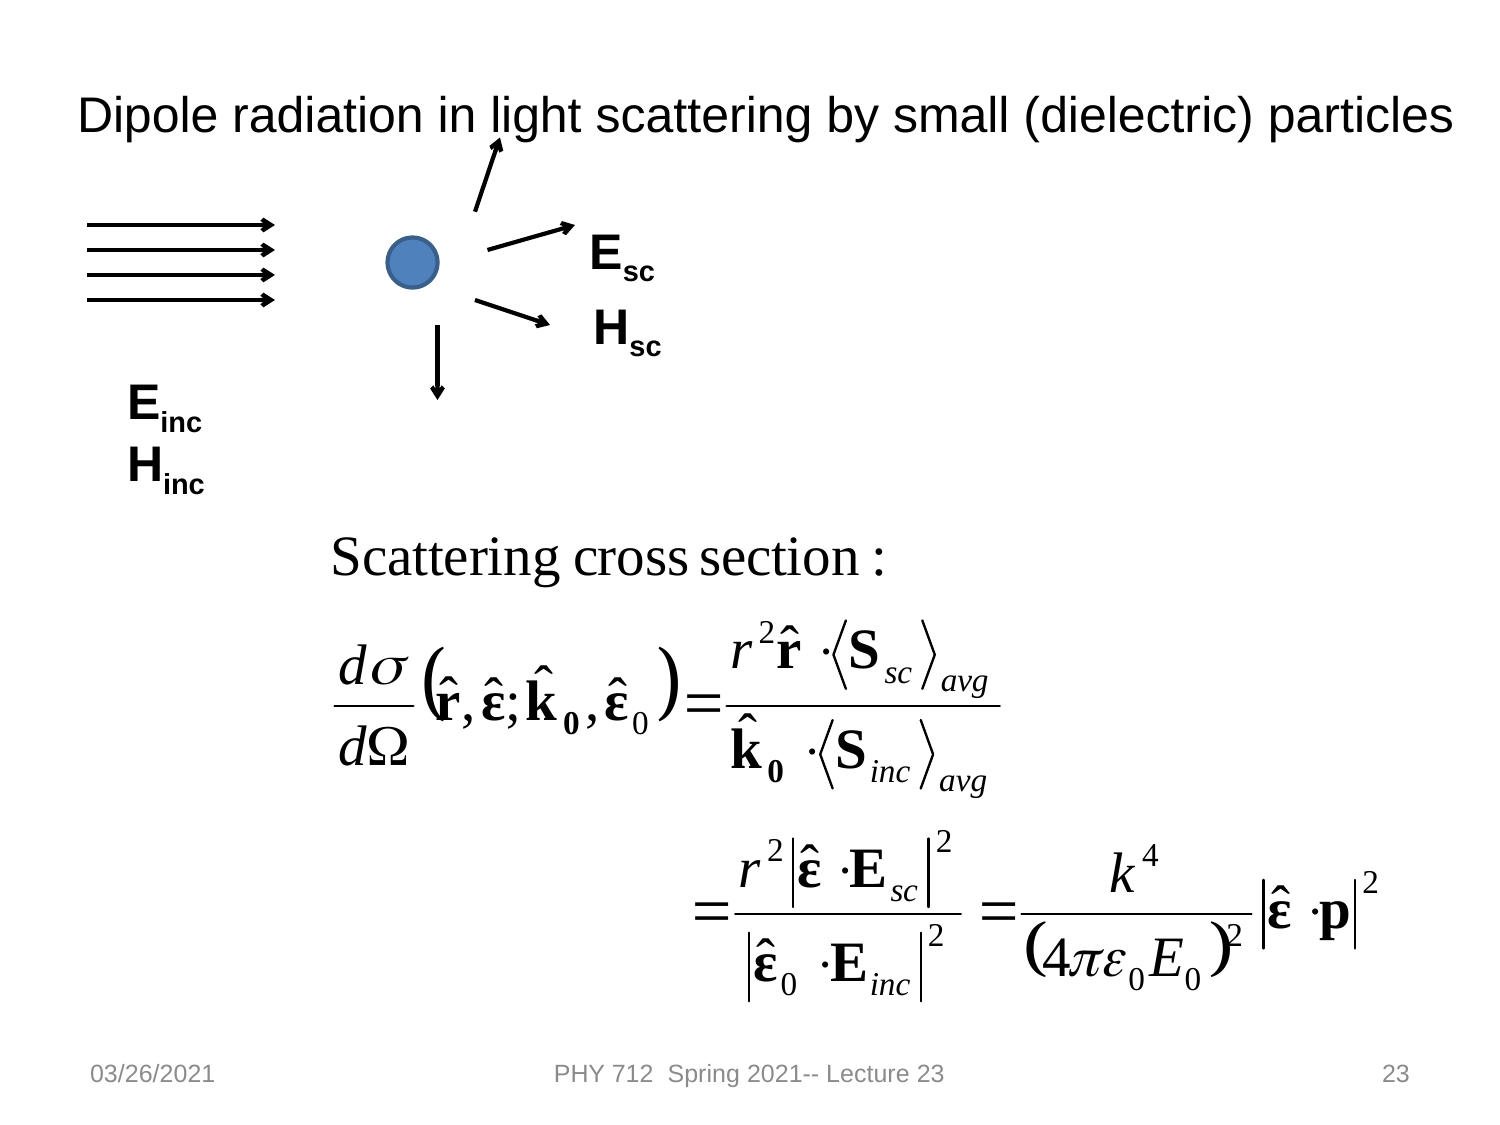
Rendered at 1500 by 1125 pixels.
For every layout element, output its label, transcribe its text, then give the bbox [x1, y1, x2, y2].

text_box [474, 137, 501, 212]
slide_number 23 [1074, 1042, 1425, 1103]
text_box Hinc [112, 424, 275, 508]
text_box Hsc [578, 286, 742, 370]
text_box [87, 224, 276, 301]
text_box Esc [574, 211, 738, 295]
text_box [487, 224, 576, 251]
text_box Einc [112, 362, 275, 424]
footer PHY 712 Spring 2021-- Lecture 23 [512, 1042, 988, 1103]
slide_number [75, 1042, 425, 1103]
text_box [474, 299, 551, 326]
text_box Dipole radiation in light scattering by small (dielectric) particles [62, 74, 1500, 150]
text_box [385, 235, 440, 290]
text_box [324, 524, 1389, 1012]
